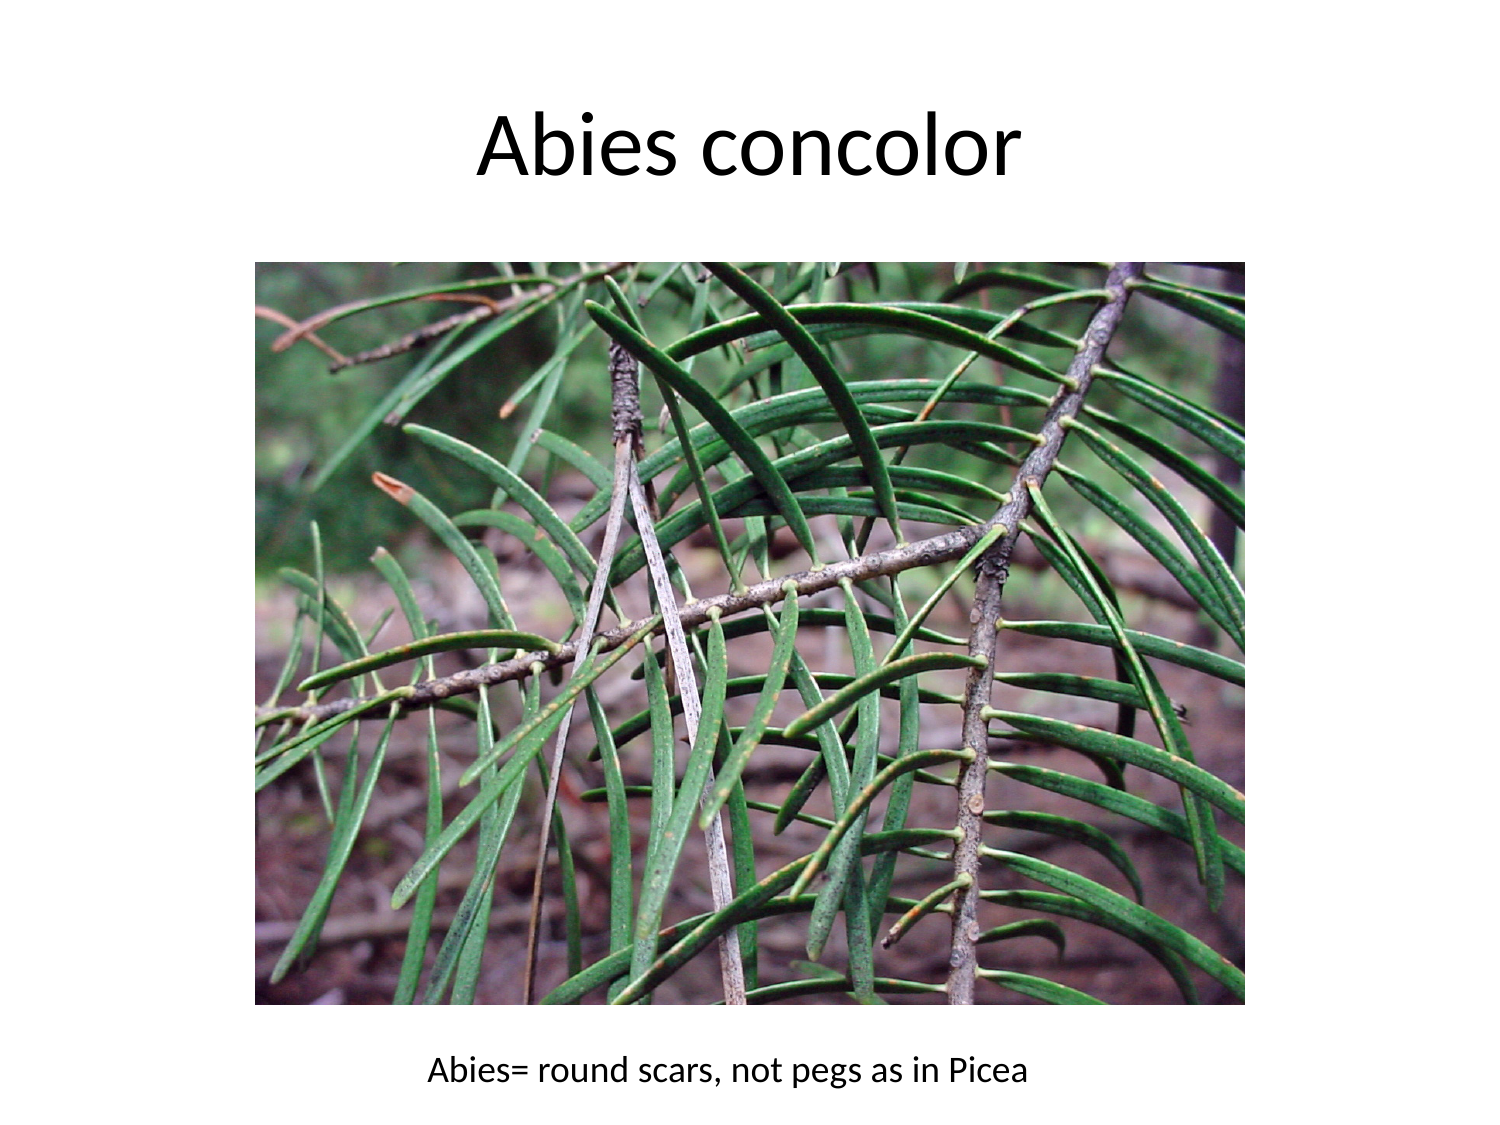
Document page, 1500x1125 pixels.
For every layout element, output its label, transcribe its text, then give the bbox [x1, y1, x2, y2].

title Abies concolor [75, 45, 1425, 233]
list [254, 262, 1246, 1006]
text_box Abies= round scars, not pegs as in Picea [412, 1037, 1175, 1098]
